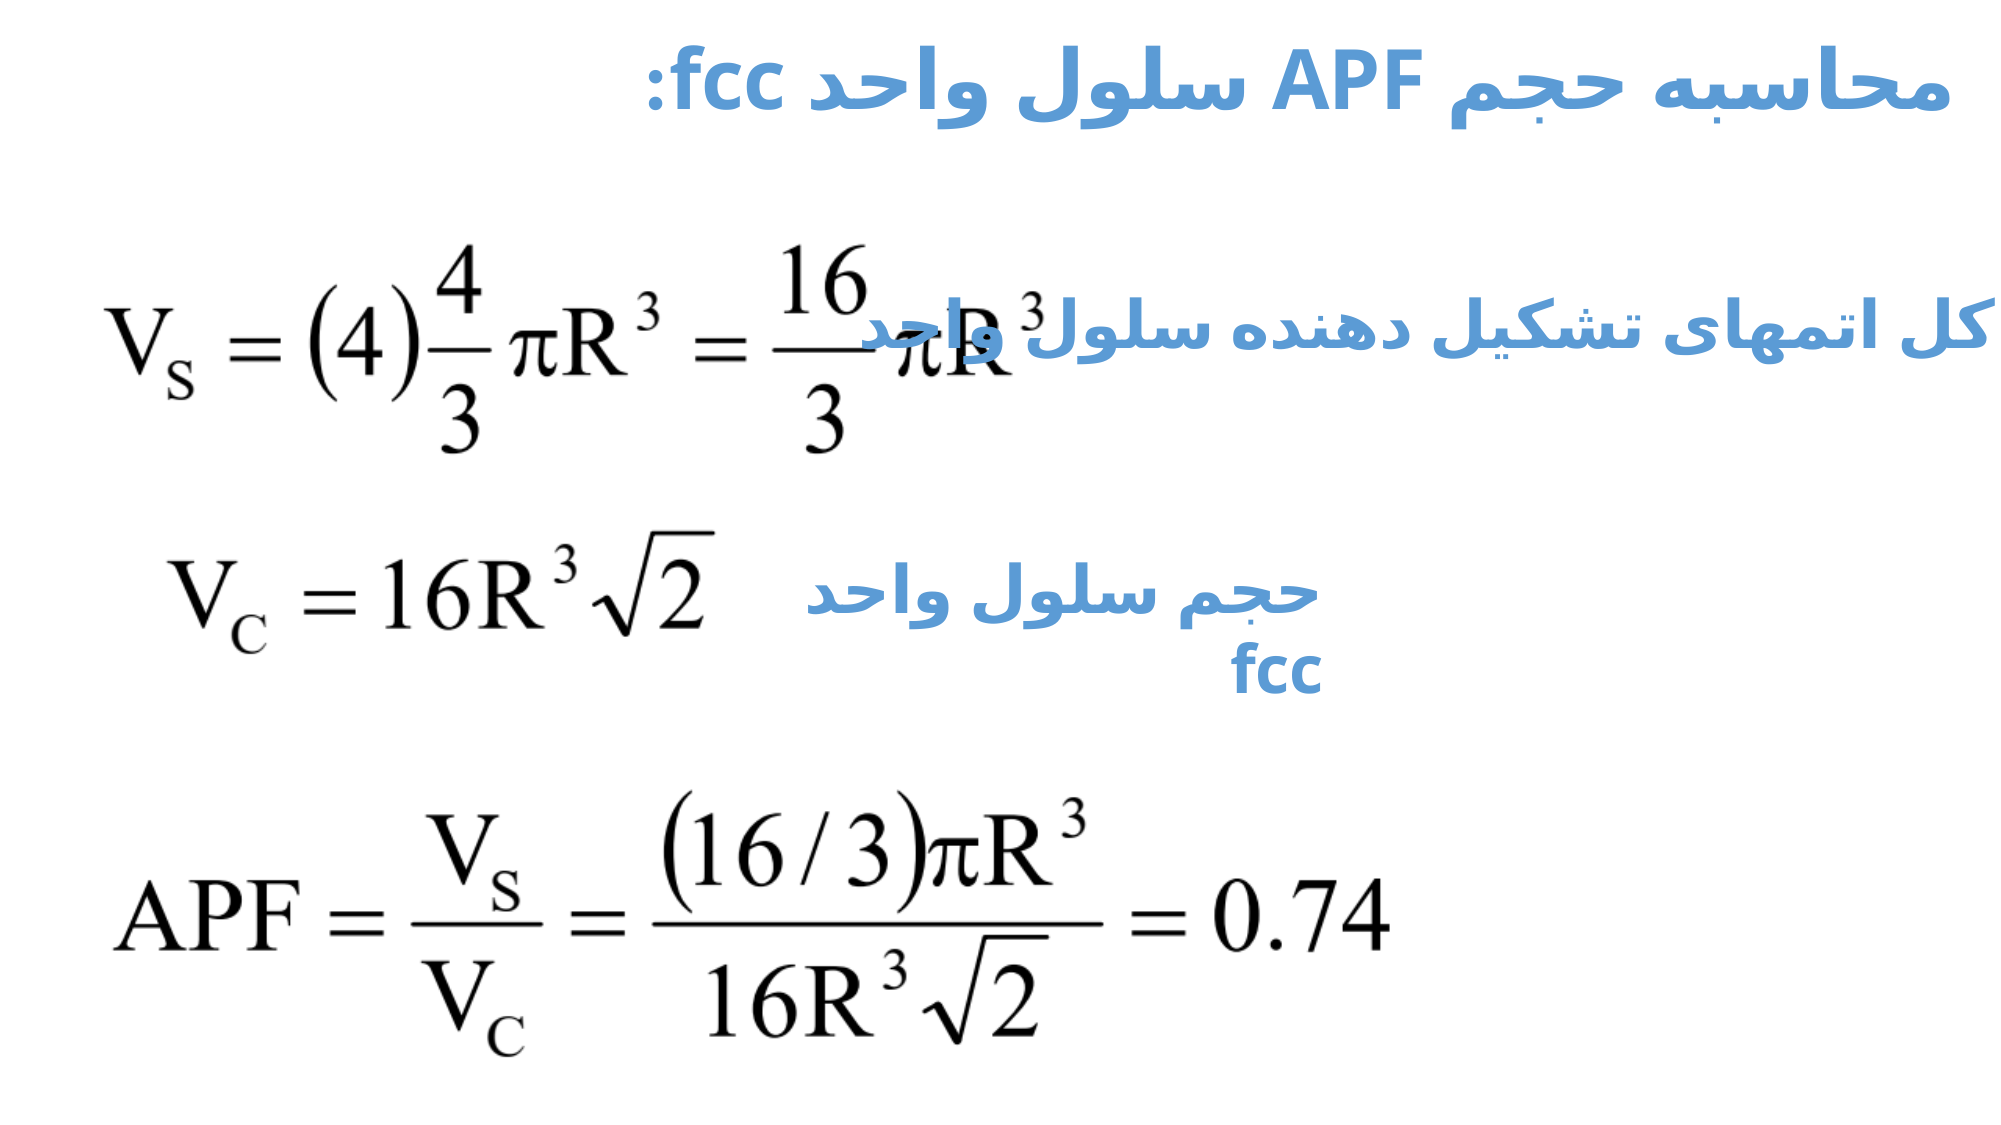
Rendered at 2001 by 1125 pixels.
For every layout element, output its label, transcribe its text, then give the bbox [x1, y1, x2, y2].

text_box محاسبه حجم APF سلول واحد fcc: [627, 18, 1972, 134]
text_box حجم کل اتمهای تشکیل دهنده سلول واحد [1084, 274, 2000, 370]
picture [76, 227, 1085, 460]
picture [95, 785, 1454, 1065]
text_box حجم سلول واحد fcc [704, 539, 1339, 715]
picture [160, 516, 746, 685]
